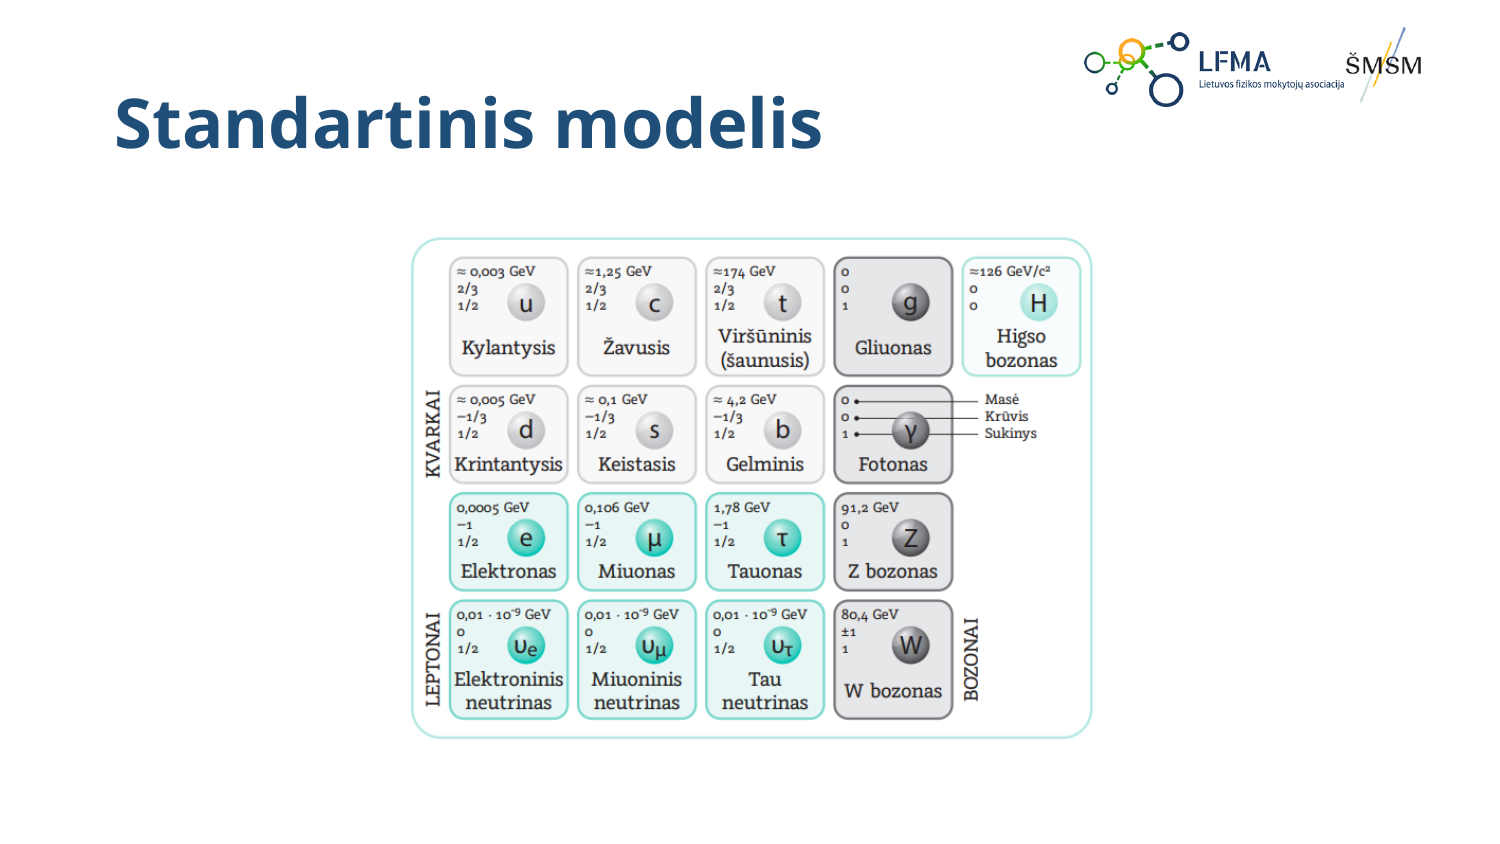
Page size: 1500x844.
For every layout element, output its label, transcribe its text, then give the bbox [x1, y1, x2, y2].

picture [1084, 14, 1458, 119]
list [394, 224, 1106, 760]
title Standartinis modelis [103, 44, 1027, 208]
